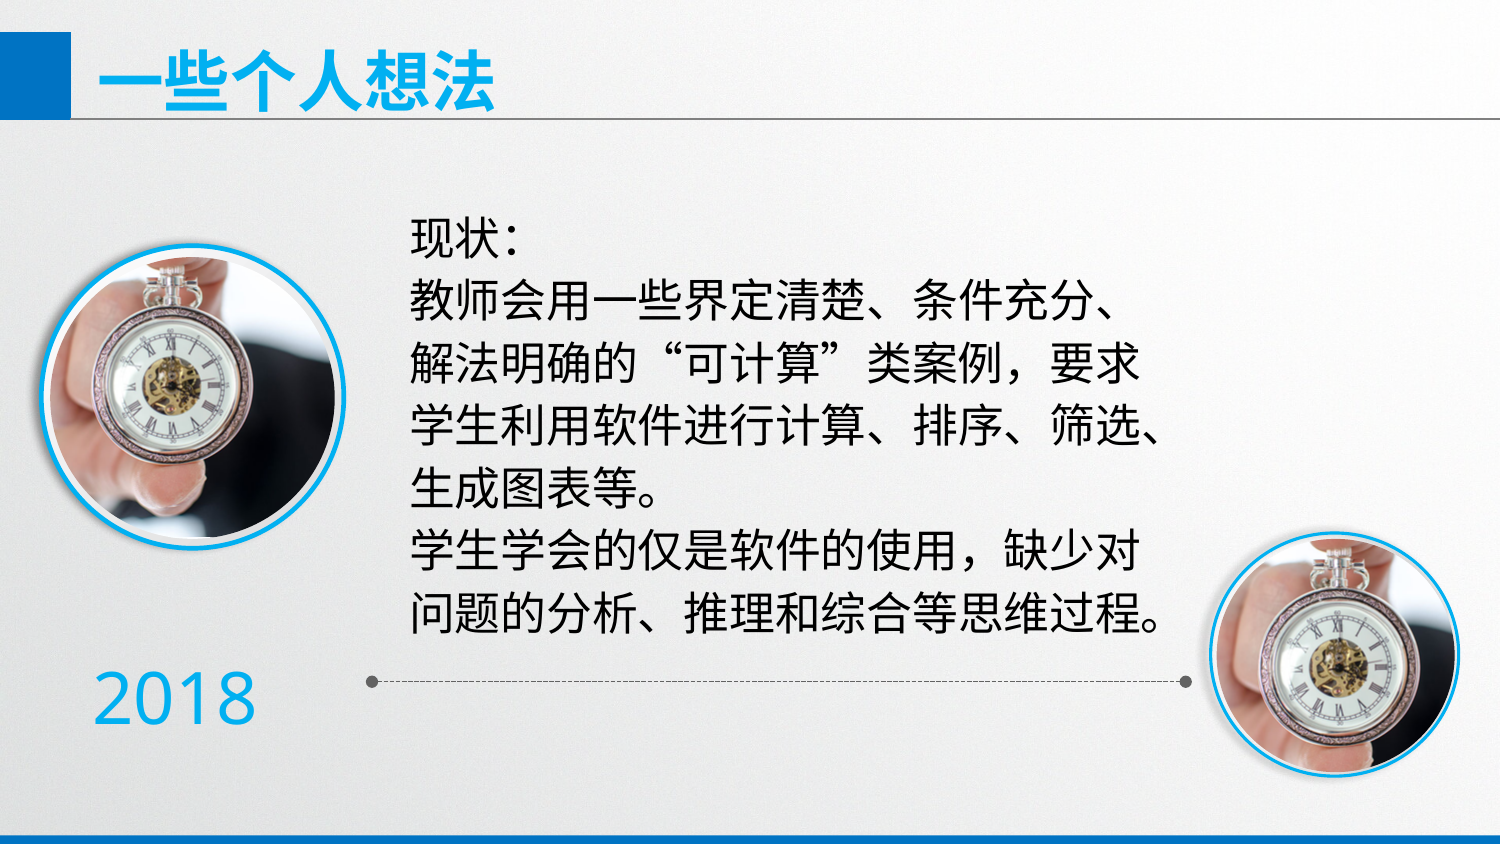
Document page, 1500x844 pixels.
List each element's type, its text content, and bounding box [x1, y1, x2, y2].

text_box 一些个人想法 [82, 32, 513, 127]
text_box 2018 [77, 557, 274, 772]
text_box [41, 245, 345, 549]
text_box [1210, 532, 1459, 777]
text_box 现状： 教师会用一些界定清楚、条件充分、解法明确的“可计算”类案例，要求学生利用软件进行计算、排序、筛选、生成图表等。 学生学会的仅是软件的使用，缺少对问题的分析、推理和综合等思维过程。 [394, 194, 1186, 647]
